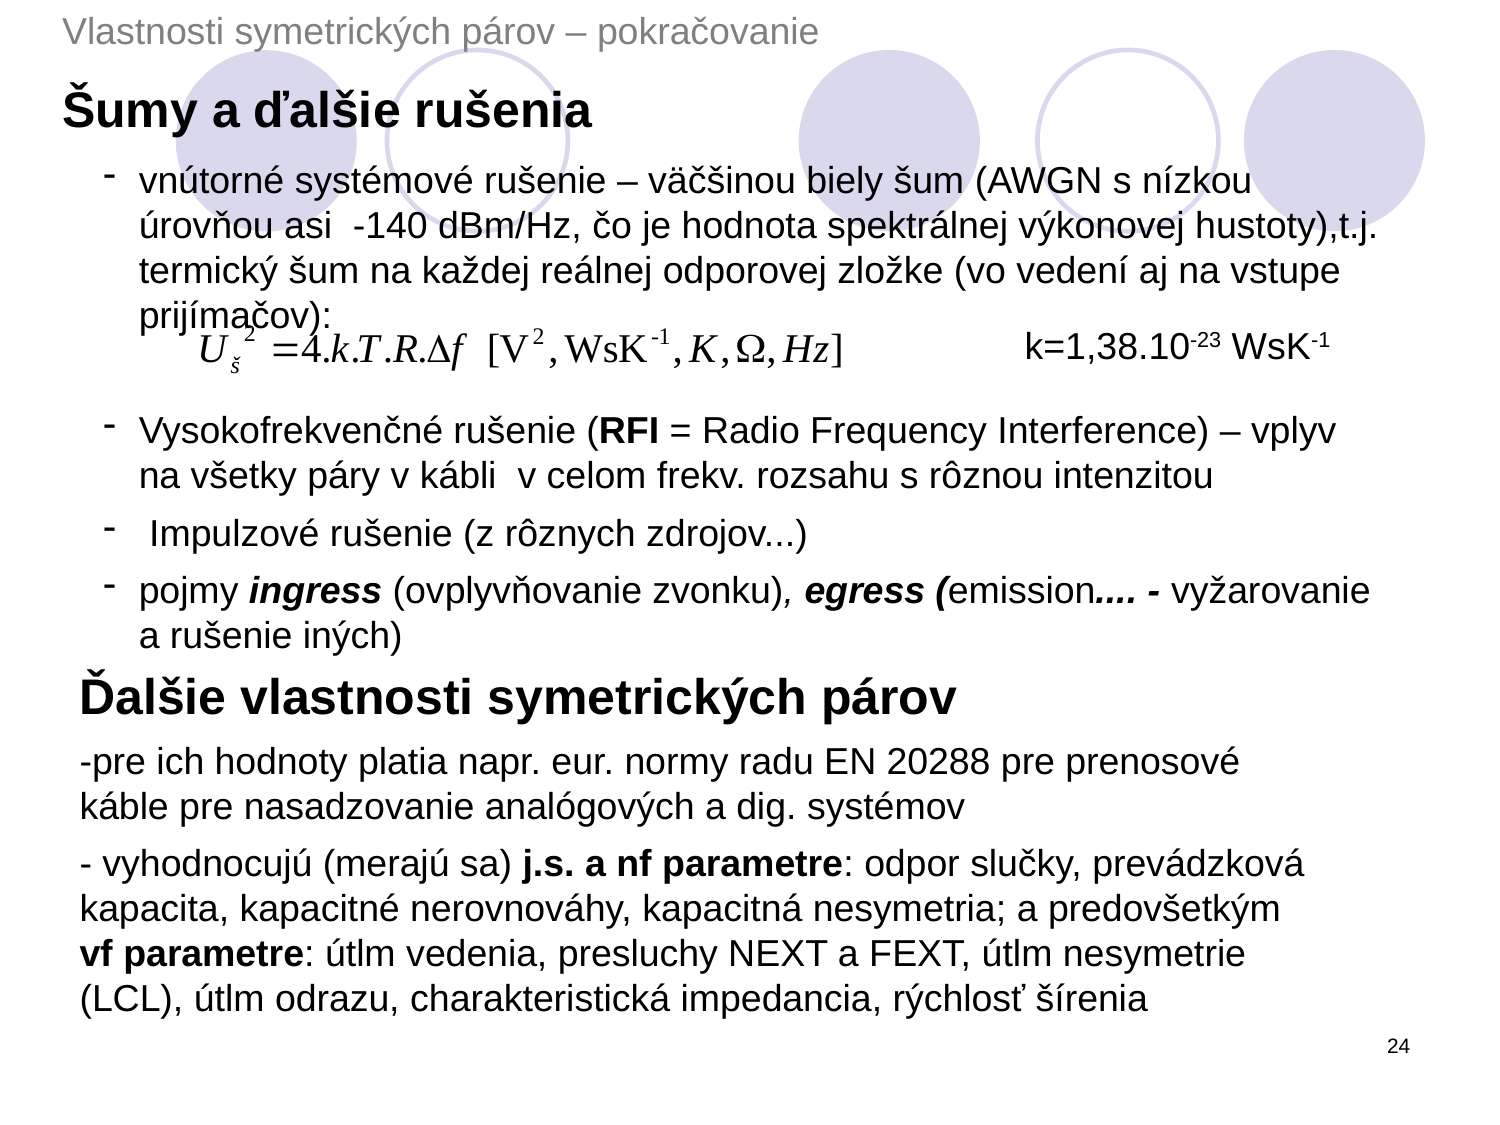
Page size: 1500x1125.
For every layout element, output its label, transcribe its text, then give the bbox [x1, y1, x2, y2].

slide_number 24 [1074, 1024, 1426, 1101]
text_box Vlastnosti symetrických párov – pokračovanie Šumy a ďalšie rušenia [47, 0, 1111, 145]
text_box Ďalšie vlastnosti symetrických párov -pre ich hodnoty platia napr. eur. normy radu EN 20288 pre prenosové káble pre nasadzovanie analógových a dig. systémov - vyhodnocujú (merajú sa) j.s. a nf parametre: odpor slučky, prevádzková kapacita, kapacitné nerovnováhy, kapacitná nesymetria; a predovšetkým vf parametre: útlm vedenia, presluchy NEXT a FEXT, útlm nesymetrie (LCL), útlm odrazu, charakteristická impedancia, rýchlosť šírenia [64, 656, 1329, 1027]
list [194, 315, 849, 384]
text_box k=1,38.10-23 WsK-1 [1009, 314, 1365, 374]
text_box vnútorné systémové rušenie – väčšinou biely šum (AWGN s nízkou úrovňou asi -140 dBm/Hz, čo je hodnota spektrálnej výkonovej hustoty),t.j. termický šum na každej reálnej odporovej zložke (vo vedení aj na vstupe prijímačov): Vysokofrekvenčné rušenie (RFI = Radio Frequency Interference) – vplyv na všetky páry v kábli v celom frekv. rozsahu s rôznou intenzitou Impulzové rušenie (z rôznych zdrojov...) pojmy ingress (ovplyvňovanie zvonku), egress (emission.... - vyžarovanie a rušenie iných) [88, 148, 1400, 664]
